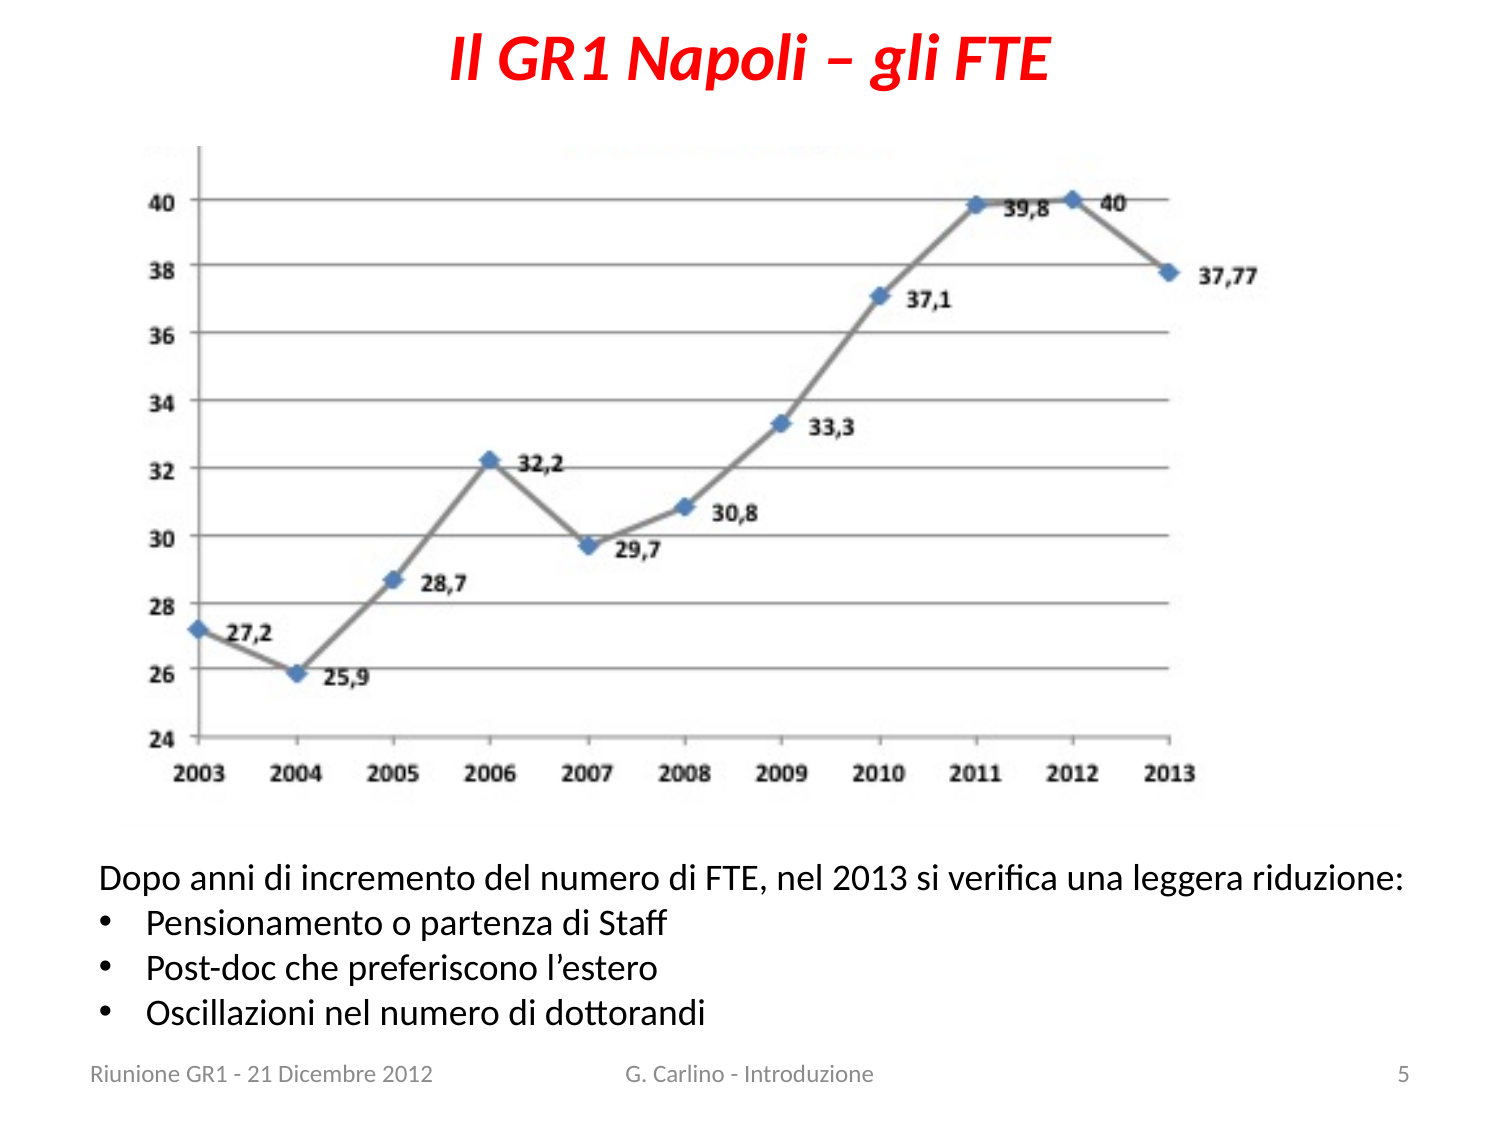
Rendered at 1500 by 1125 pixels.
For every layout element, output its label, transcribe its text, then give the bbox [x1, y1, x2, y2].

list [122, 145, 1399, 827]
slide_number 5 [1074, 1042, 1425, 1103]
text_box Dopo anni di incremento del numero di FTE, nel 2013 si verifica una leggera riduzione: Pensionamento o partenza di Staff Post-doc che preferiscono l’estero Oscillazioni nel numero di dottorandi [84, 845, 1422, 1041]
footer G. Carlino - Introduzione [512, 1042, 988, 1103]
slide_number Riunione GR1 - 21 Dicembre 2012 [75, 1042, 476, 1103]
text_box Il GR1 Napoli – gli FTE [74, 2, 1425, 106]
